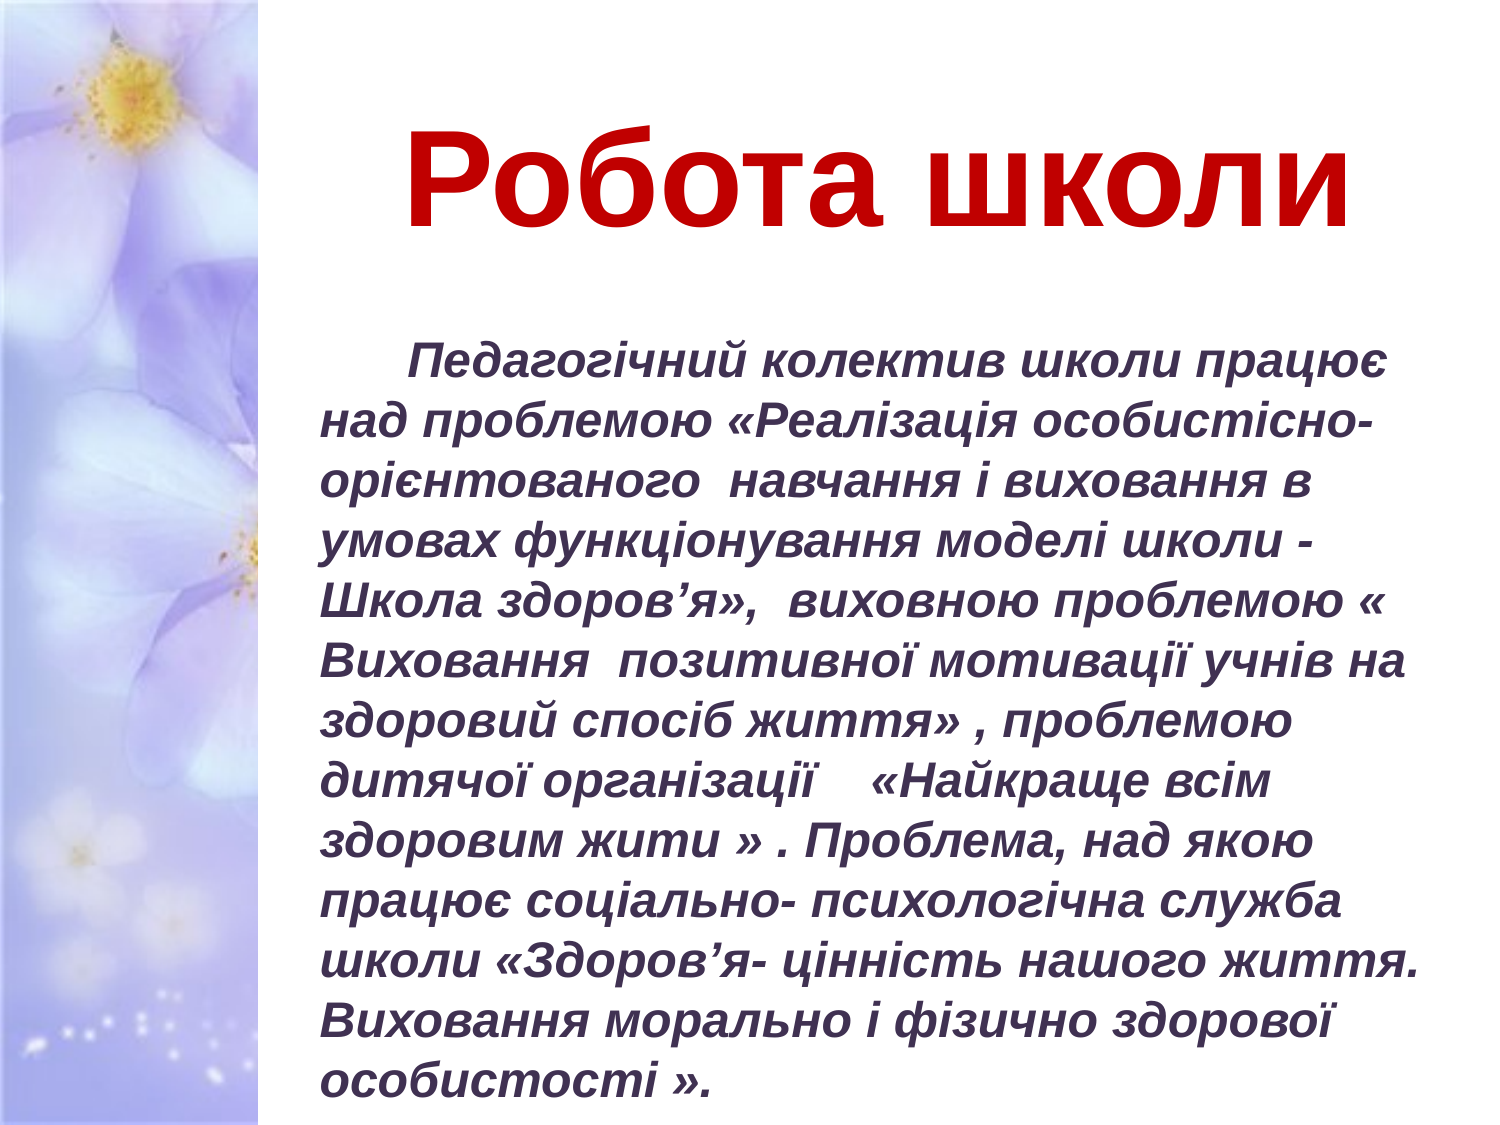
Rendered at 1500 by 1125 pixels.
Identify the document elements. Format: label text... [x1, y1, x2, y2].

picture [0, 0, 258, 1125]
text_box Робота школи [292, 82, 1465, 262]
text_box Педагогічний колектив школи працює над проблемою «Реалізація особистісно- орієнтованого навчання і виховання в умовах функціонування моделі школи - Школа здоров’я», виховною проблемою « Виховання позитивної мотивації учнів на здоровий спосіб життя» , проблемою дитячої організації «Найкраще всім здоровим жити » . Проблема, над якою працює соціально- психологічна служба школи «Здоров’я- цінність нашого життя. Виховання морально і фізично здорової особистості ». [304, 320, 1500, 1116]
